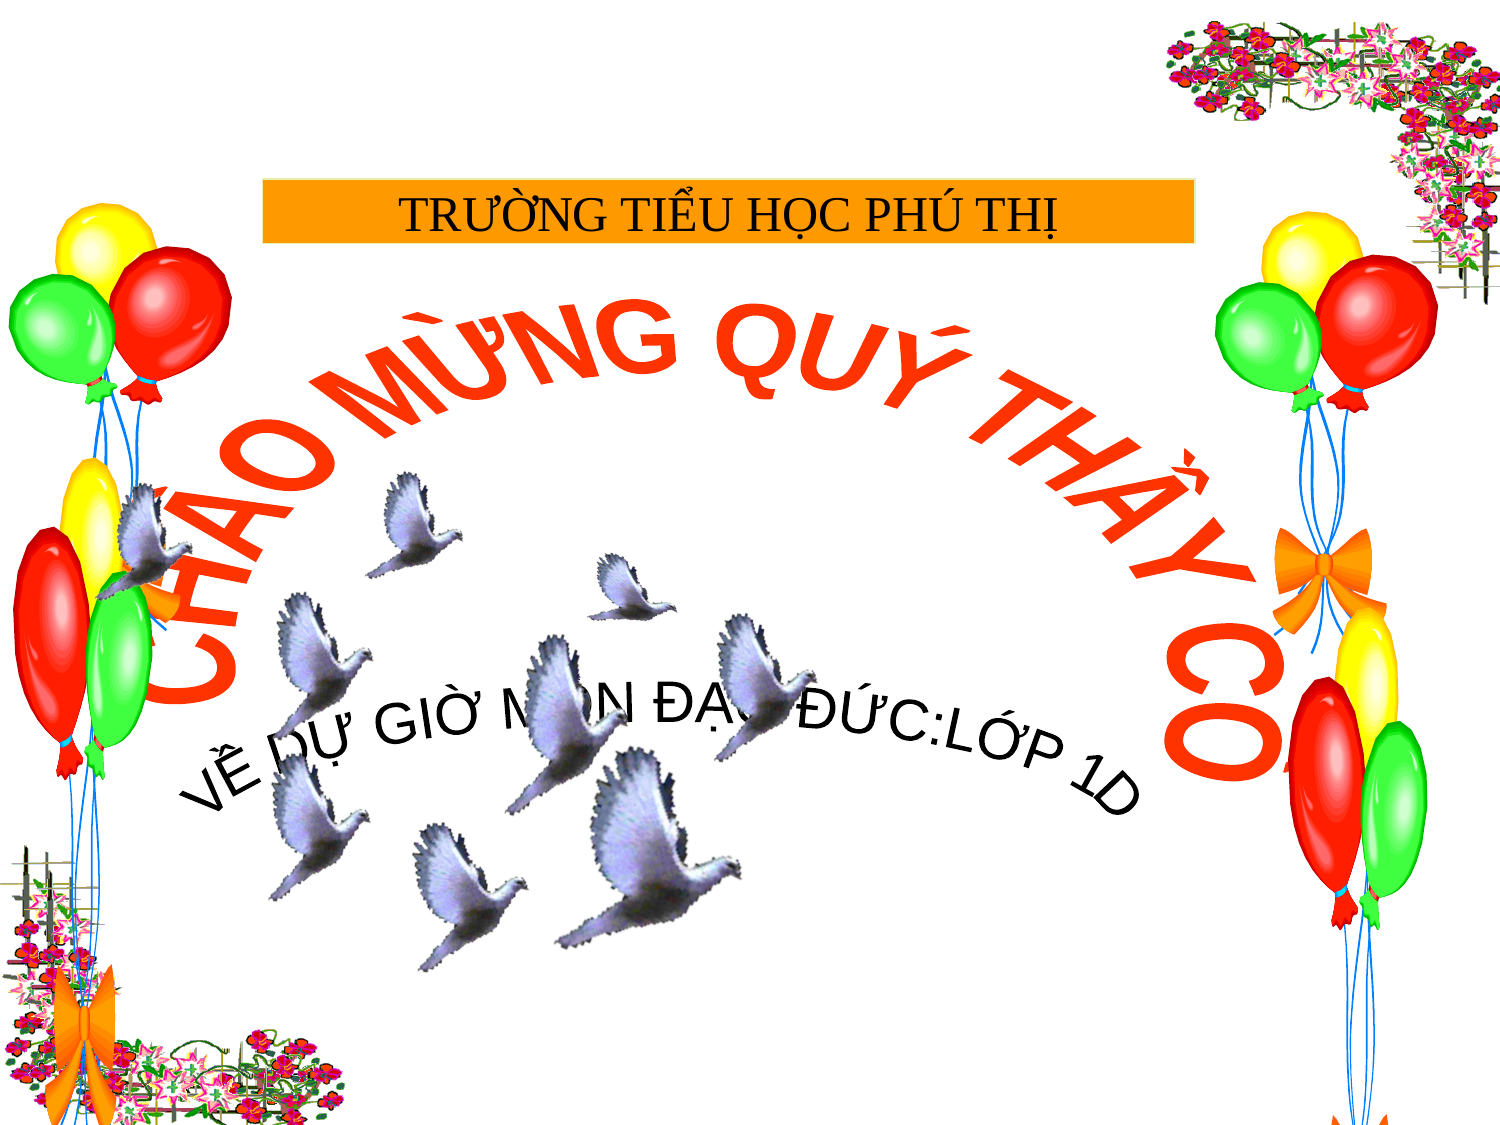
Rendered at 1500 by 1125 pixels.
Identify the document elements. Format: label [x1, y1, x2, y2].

text_box [73, 474, 887, 1000]
picture [0, 174, 253, 1125]
picture [1181, 183, 1460, 1125]
text_box [24, 37, 1500, 1125]
text_box [0, 12, 1488, 174]
